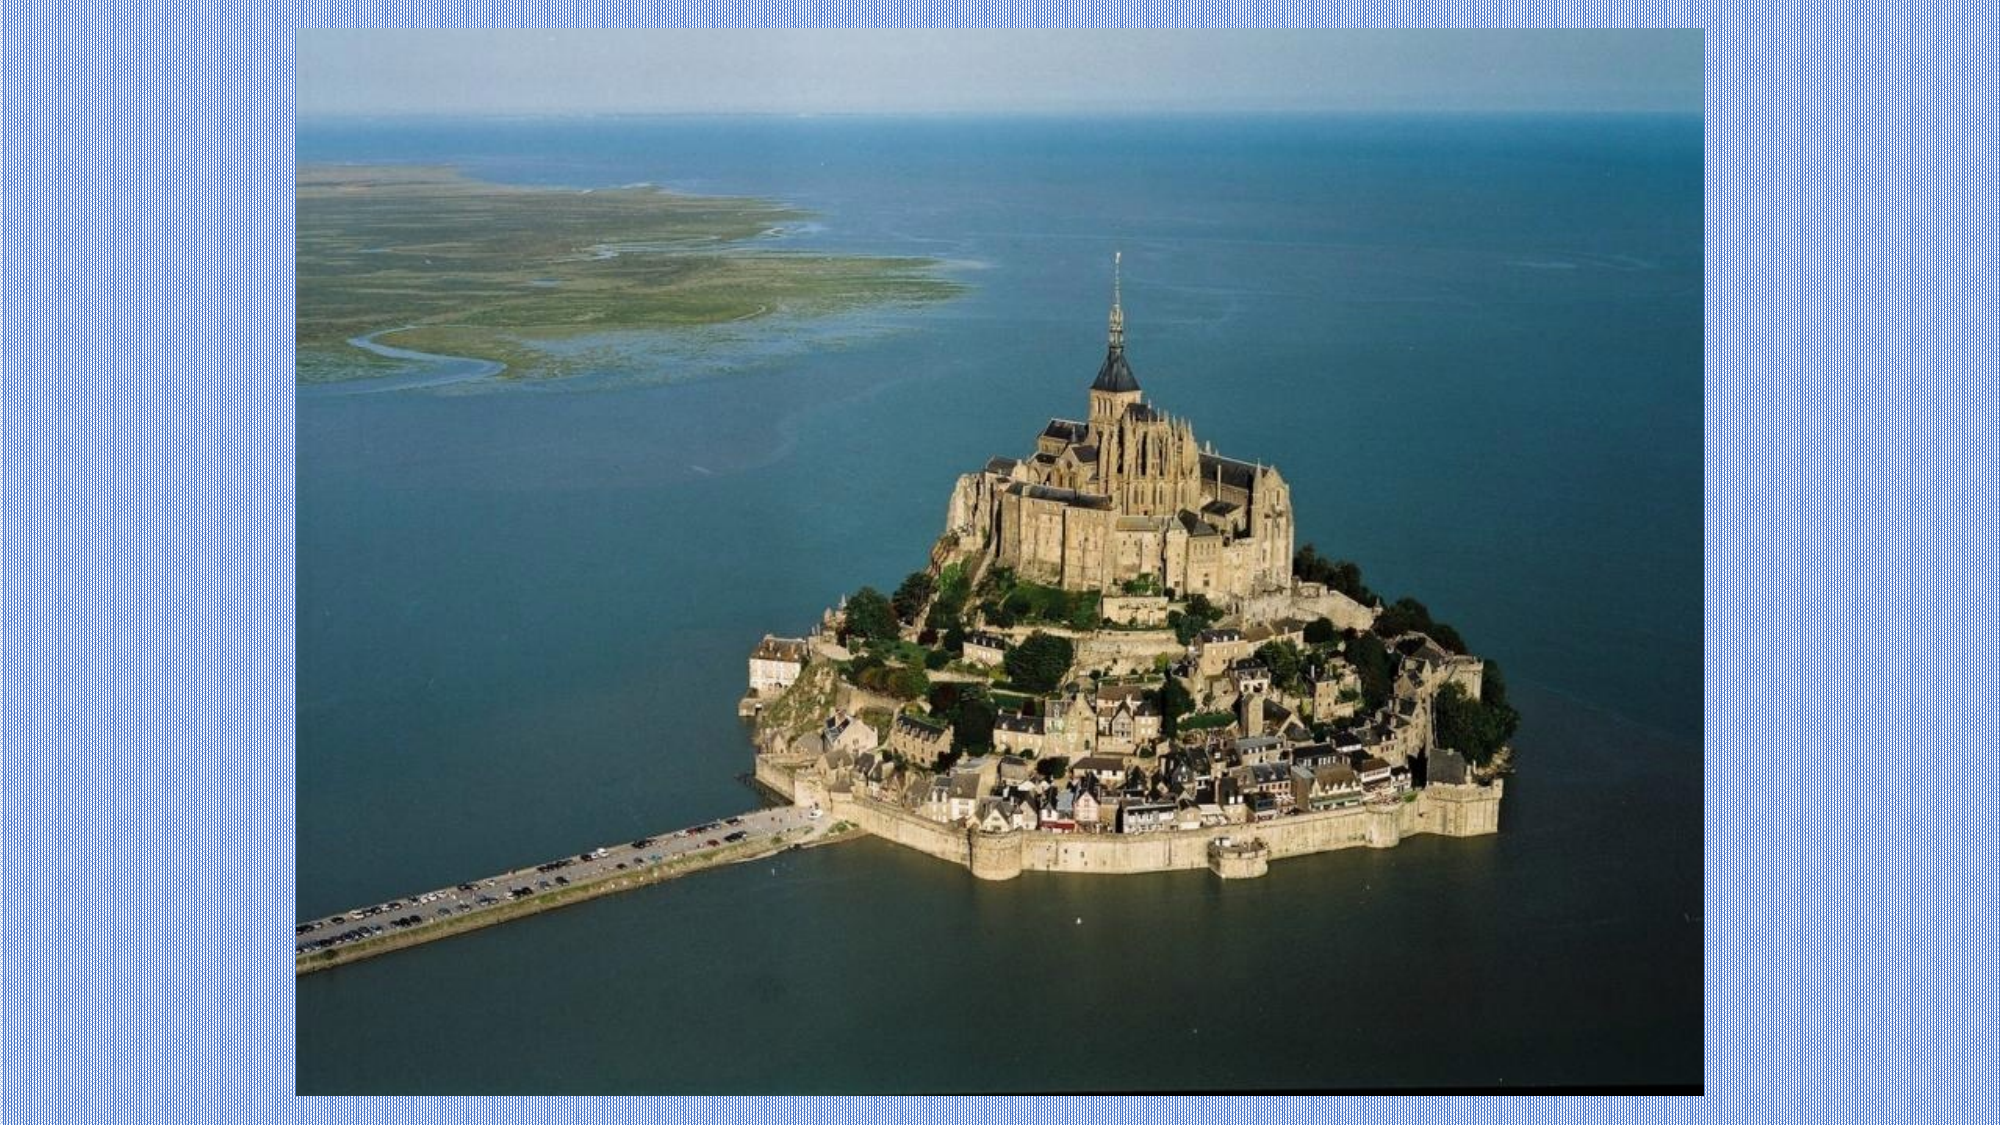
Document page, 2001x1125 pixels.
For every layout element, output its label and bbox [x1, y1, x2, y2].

picture [296, 28, 1704, 1097]
